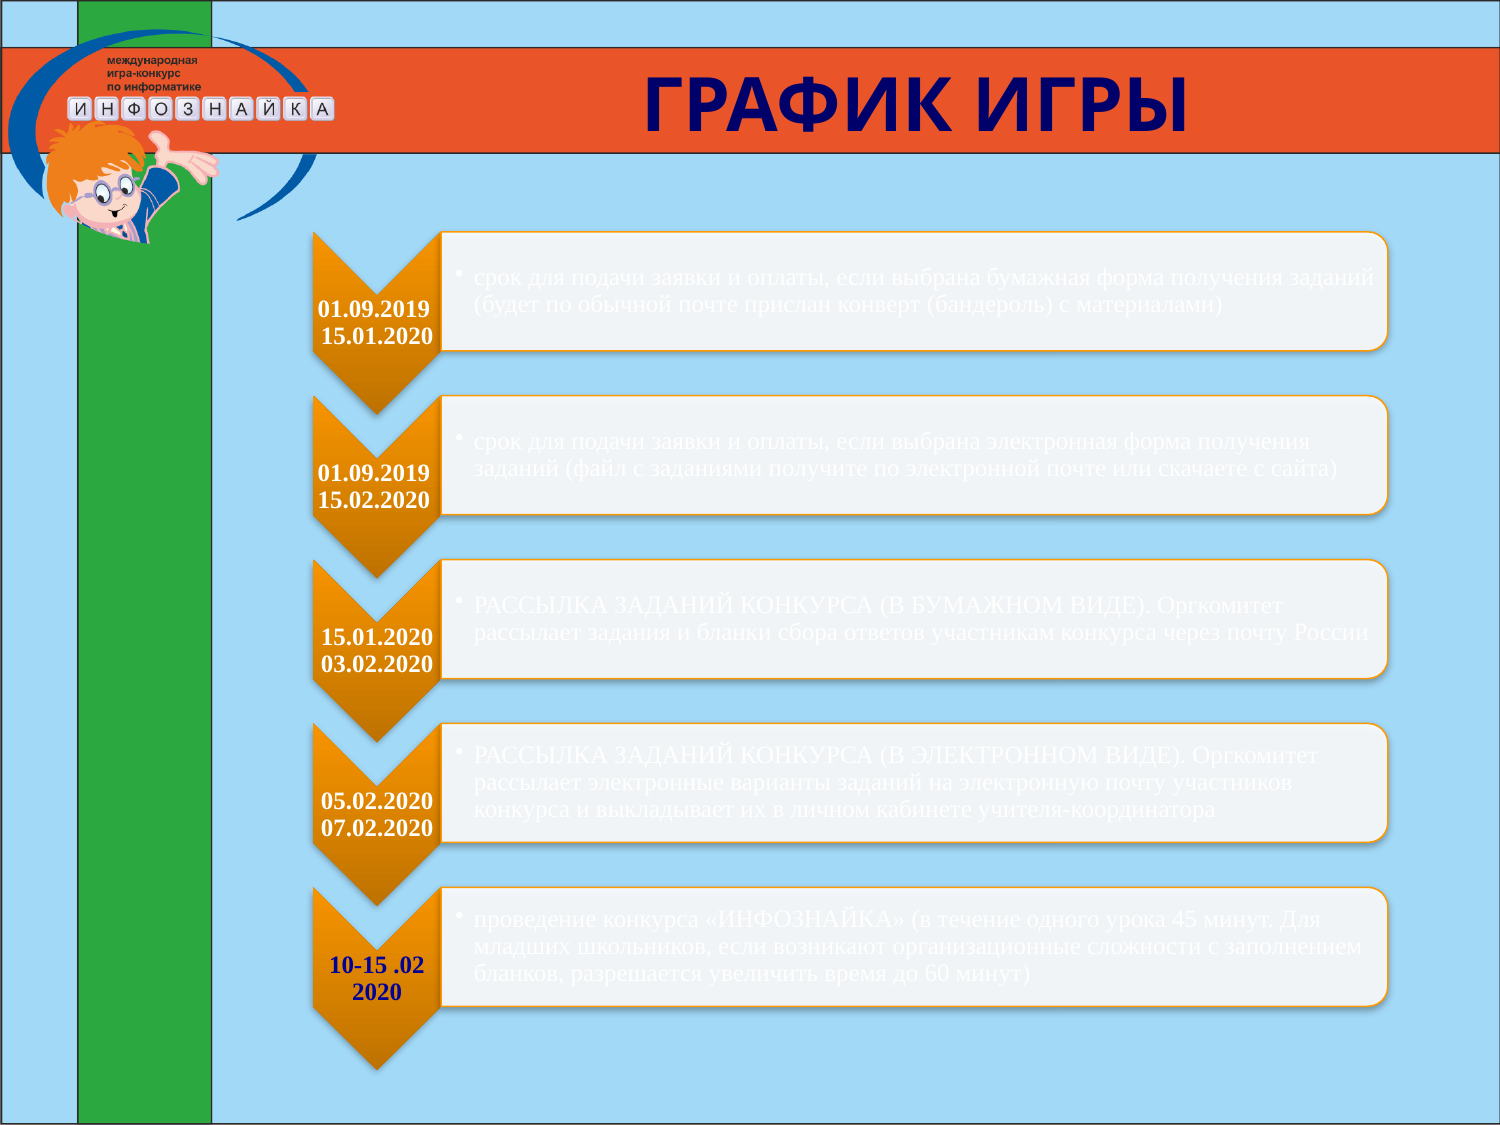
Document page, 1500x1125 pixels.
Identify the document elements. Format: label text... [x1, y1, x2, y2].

title ГРАФИК ИГРЫ [362, 54, 1471, 150]
picture [0, 0, 1500, 1125]
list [312, 231, 1389, 1071]
